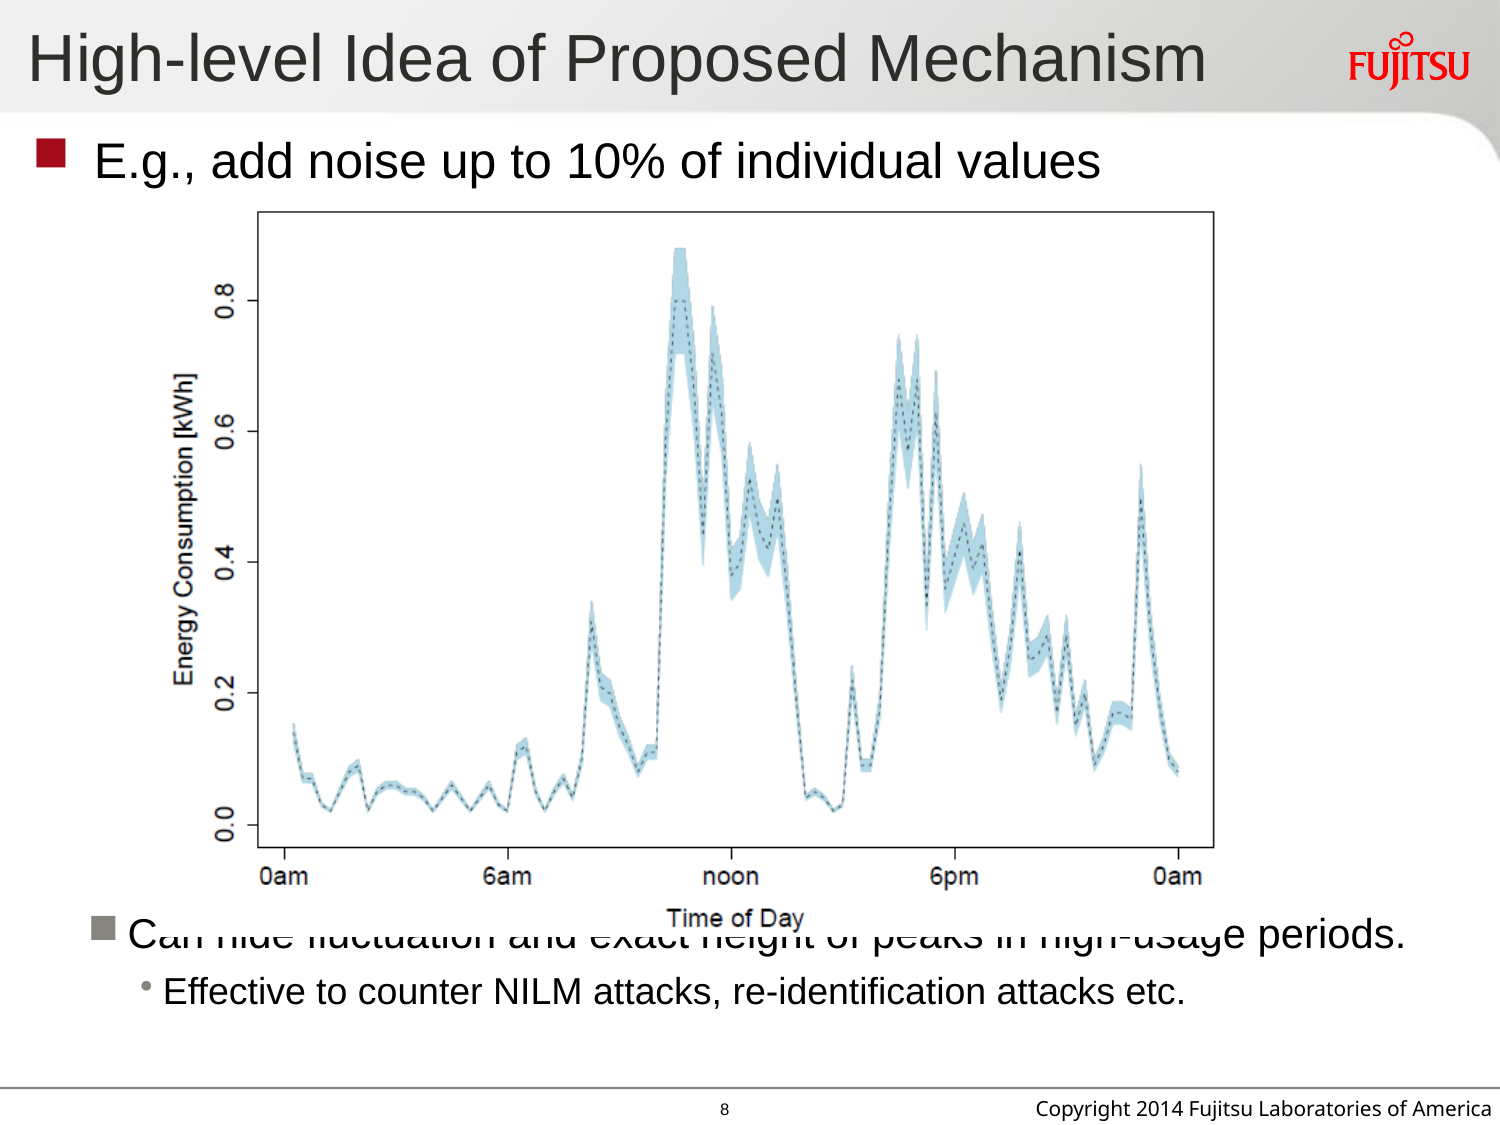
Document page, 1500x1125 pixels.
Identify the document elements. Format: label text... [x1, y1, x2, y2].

title High-level Idea of Proposed Mechanism [27, 6, 1341, 104]
picture [159, 195, 1223, 937]
text_box 7 [705, 1091, 794, 1125]
text_box Copyright 2014 Fujitsu Laboratories of America [832, 1091, 1493, 1125]
picture [0, 0, 1500, 176]
text_box E.g., add noise up to 10% of individual values Can hide fluctuation and exact height of peaks in high-usage periods. Effective to counter NILM attacks, re-identification attacks etc. [17, 125, 1459, 1043]
